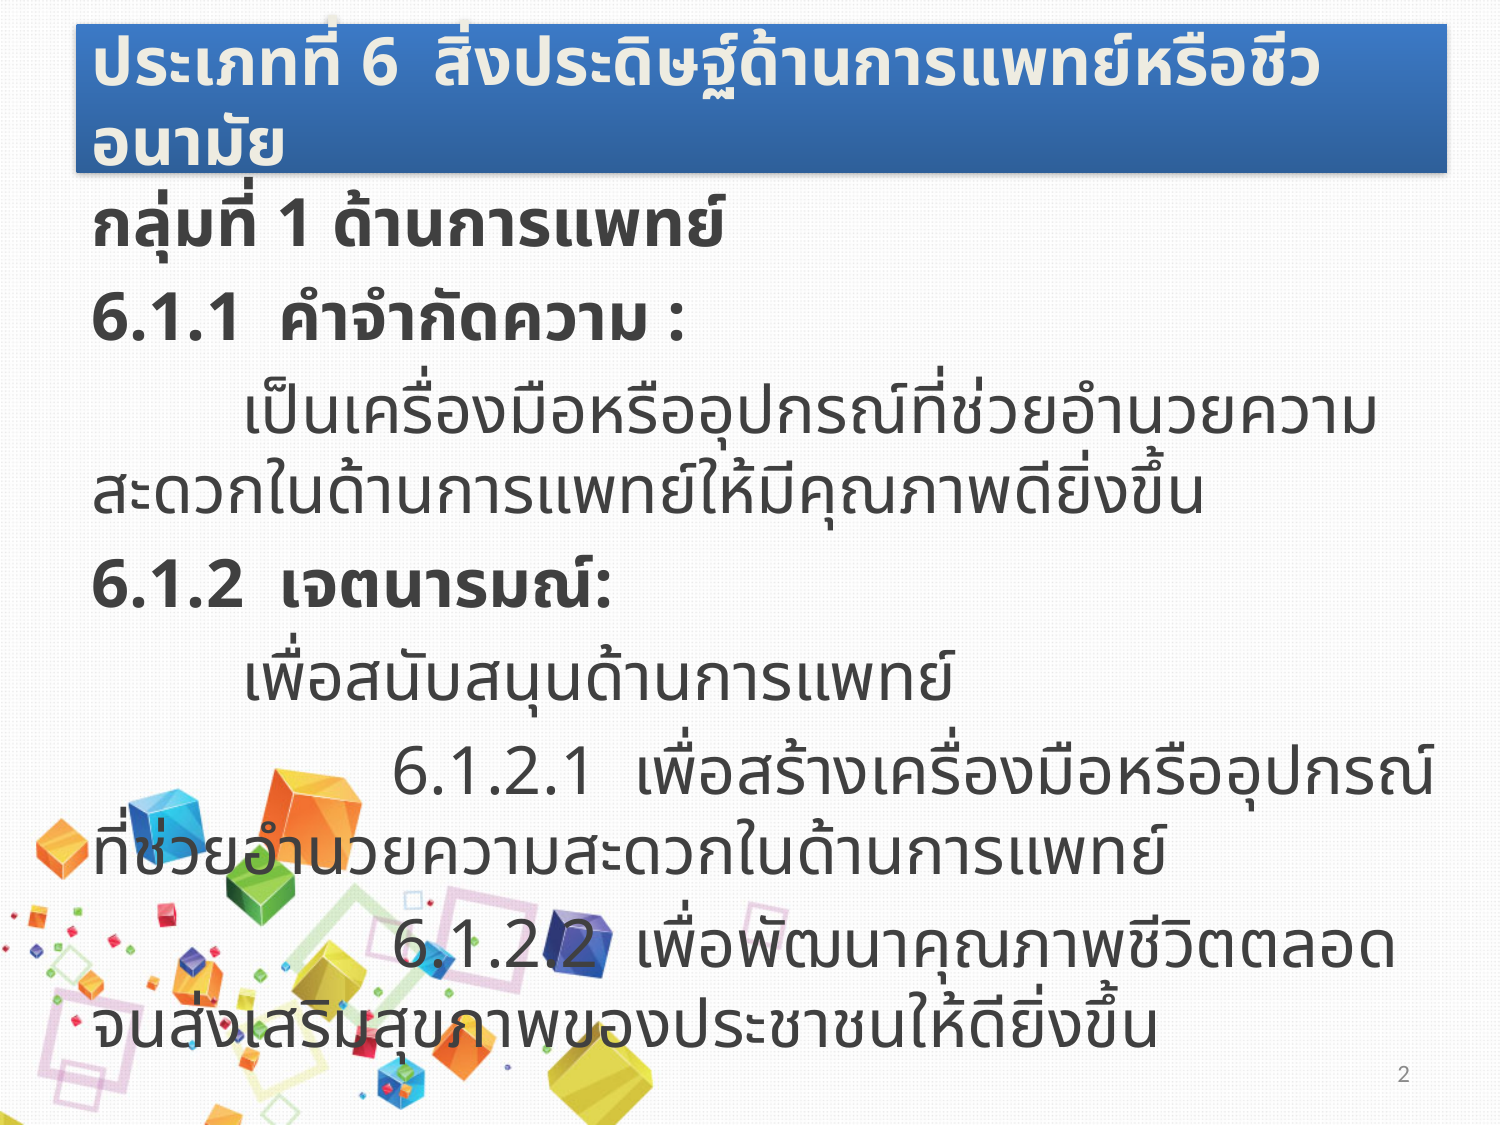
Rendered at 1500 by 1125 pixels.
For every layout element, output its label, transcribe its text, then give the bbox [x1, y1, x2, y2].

title ประเภทที่ 6 สิ่งประดิษฐ์ด้านการแพทย์หรือชีวอนามัย [76, 24, 1447, 172]
picture [0, 0, 1500, 1125]
slide_number 2 [1074, 1042, 1425, 1103]
list กลุ่มที่ 1 ด้านการแพทย์ 6.1.1 คำจำกัดความ : เป็นเครื่องมือหรืออุปกรณ์ที่ช่วยอำนวยความสะดวกในด้านการแพทย์ให้มีคุณภาพดียิ่งขึ้น 6.1.2 เจตนารมณ์: เพื่อสนับสนุนด้านการแพทย์ 6.1.2.1 เพื่อสร้างเครื่องมือหรืออุปกรณ์ที่ช่วยอำนวยความสะดวกในด้านการแพทย์ 6.1.2.2 เพื่อพัฒนาคุณภาพชีวิตตลอดจนส่งเสริมสุขภาพของประชาชนให้ดียิ่งขึ้น [76, 172, 1475, 1125]
